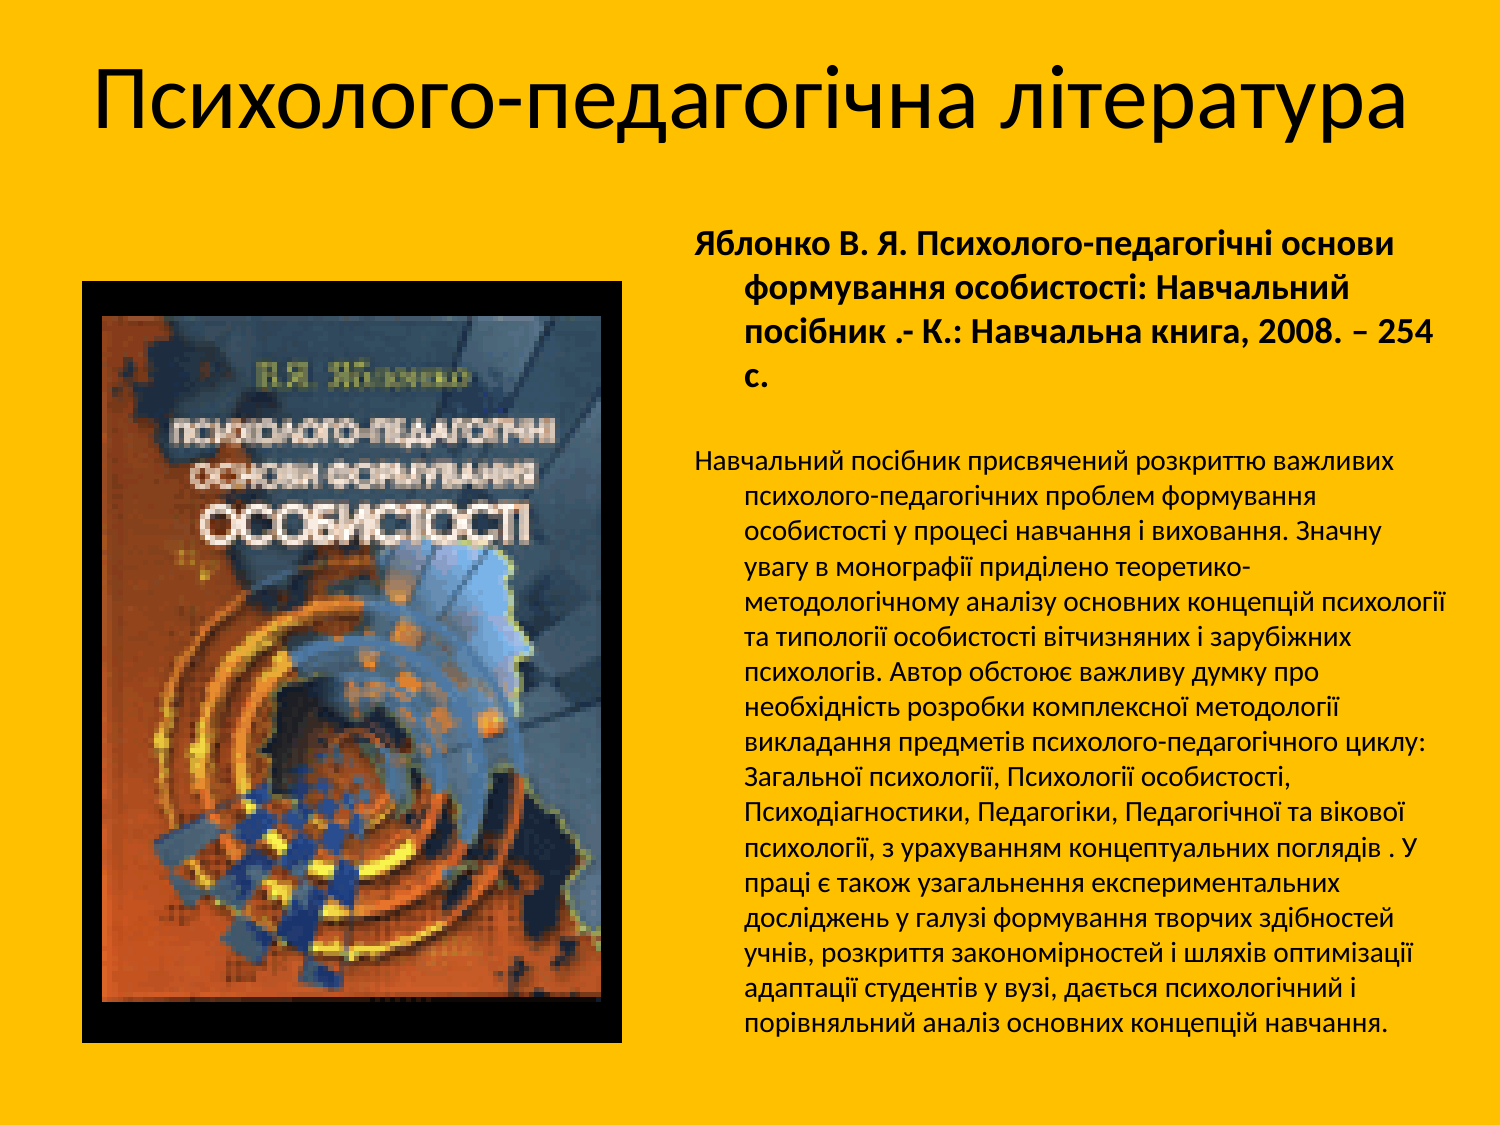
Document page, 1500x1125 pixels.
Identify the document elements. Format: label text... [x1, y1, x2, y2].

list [81, 280, 622, 1044]
list Яблонко В. Я. Психолого-педагогічні основи формування особистості: Навчальний посібник .- К.: Навчальна книга, 2008. – 254 с. Навчальний посібник присвячений розкриттю важливих психолого-педагогічних проблем формування особистості у процесі навчання і виховання. Значну увагу в монографії приділено теоретико-методологічному аналізу основних концепцій психології та типології особистості вітчизняних і зарубіжних психологів. Автор обстоює важливу думку про необхідність розробки комплексної методології викладання предметів психолого-педагогічного циклу: Загальної психології, Психології особистості, Психодіагностики, Педагогіки, Педагогічної та вікової психології, з урахуванням концептуальних поглядів . У праці є також узагальнення експериментальних досліджень у галузі формування творчих здібностей учнів, розкриття закономірностей і шляхів оптимізації адаптації студентів у вузі, дається психологічний і порівняльний аналіз основних концепцій навчання. [679, 210, 1466, 1091]
title Психолого-педагогічна література [76, 0, 1428, 185]
